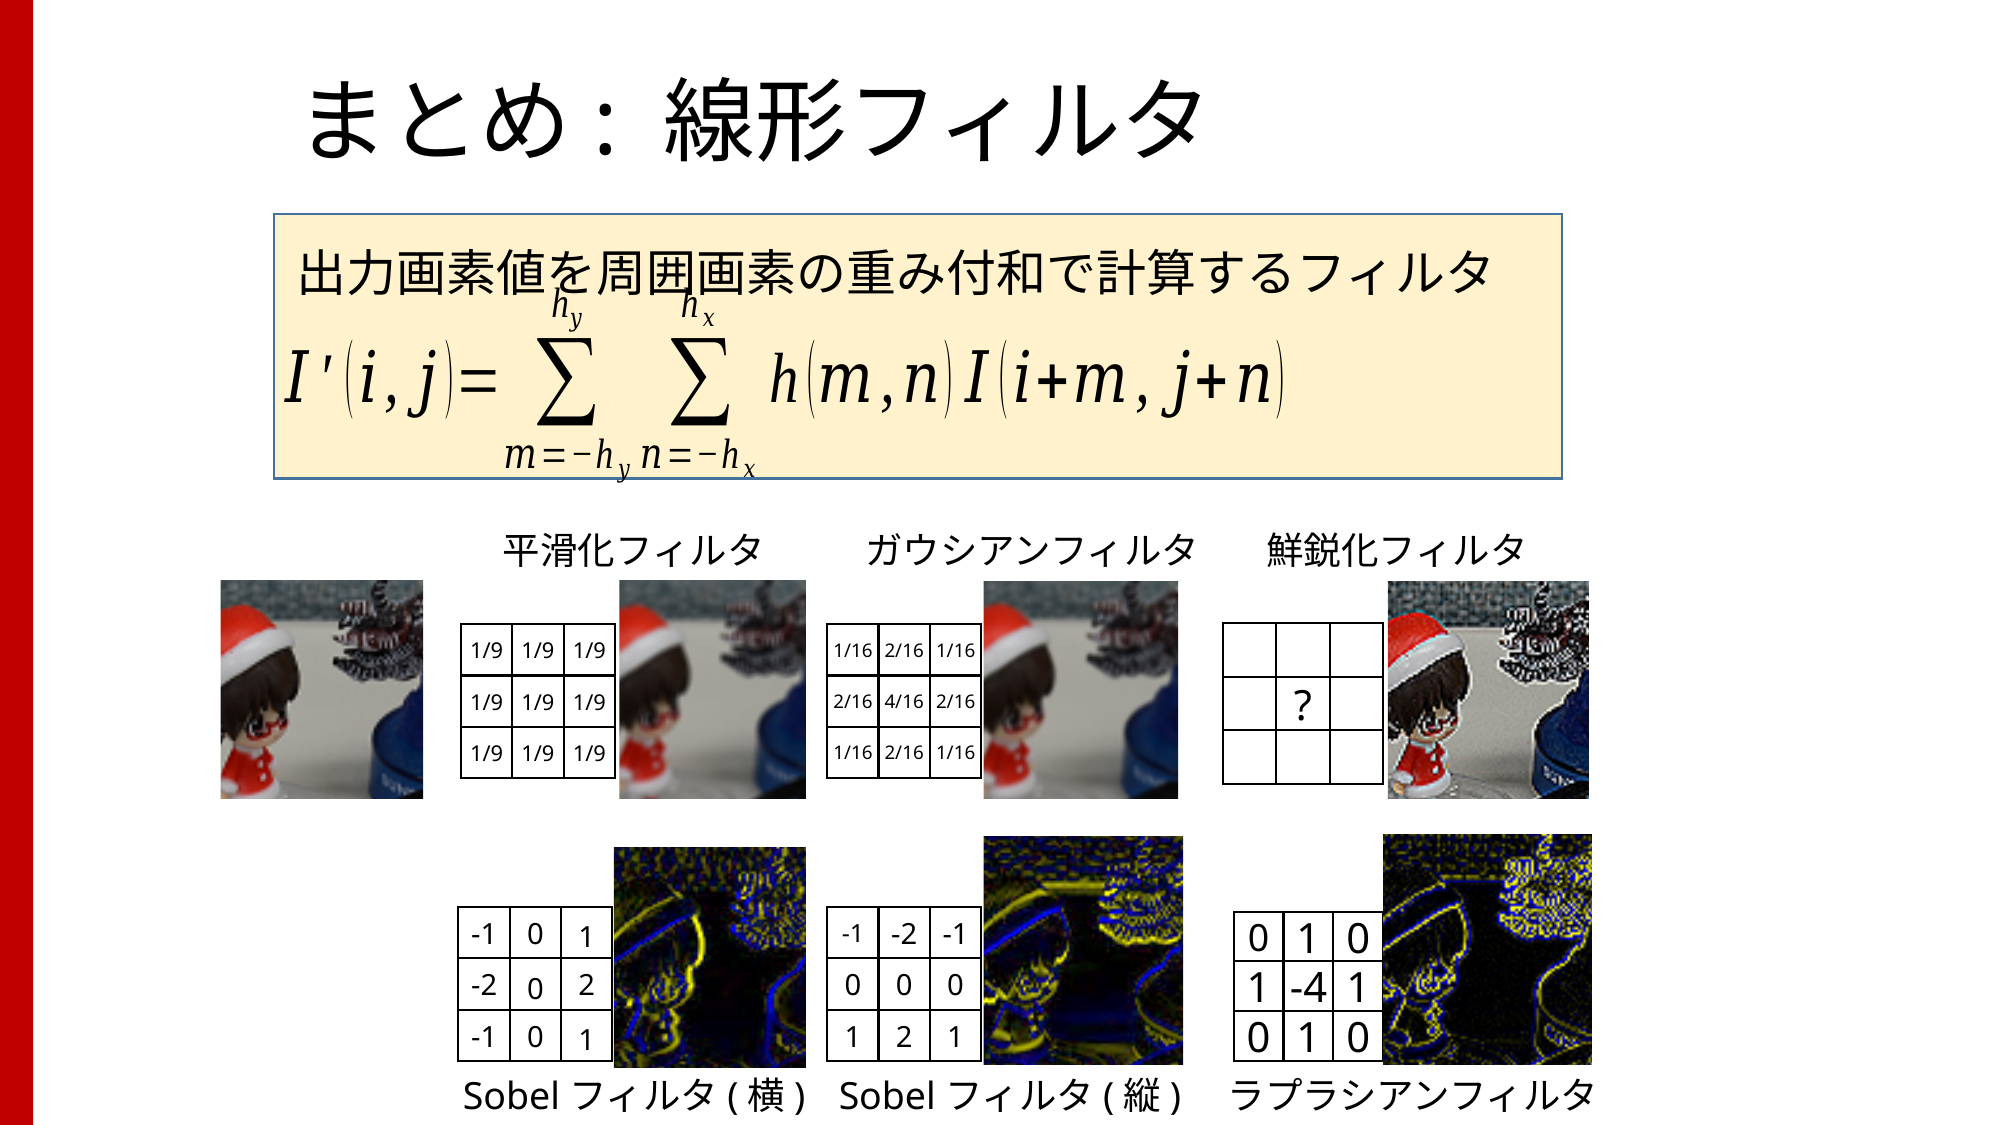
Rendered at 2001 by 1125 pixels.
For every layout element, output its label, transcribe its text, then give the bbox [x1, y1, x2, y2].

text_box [827, 624, 982, 779]
text_box ガウシアンフィルタ [850, 520, 1215, 580]
text_box 鮮鋭化フィルタ [1251, 520, 1543, 580]
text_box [460, 624, 616, 779]
picture [1387, 581, 1589, 799]
picture [619, 580, 807, 799]
picture [613, 847, 807, 1068]
text_box Sobelフィルタ(縦) [823, 1064, 1196, 1125]
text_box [458, 906, 613, 1062]
text_box Sobelフィルタ(横) [448, 1064, 821, 1125]
picture [220, 580, 424, 799]
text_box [1233, 911, 1383, 1061]
picture [1383, 834, 1592, 1065]
text_box [273, 213, 1563, 480]
text_box ラプラシアンフィルタ [1212, 1064, 1614, 1125]
picture [983, 581, 1179, 799]
title まとめ: 線形フィルタ [281, 64, 1886, 185]
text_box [827, 906, 982, 1062]
text_box 平滑化フィルタ [488, 520, 780, 580]
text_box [1222, 623, 1384, 784]
text_box 出力画素値を周囲画素の重み付和で計算するフィルタ [281, 233, 1581, 326]
picture [983, 836, 1184, 1065]
